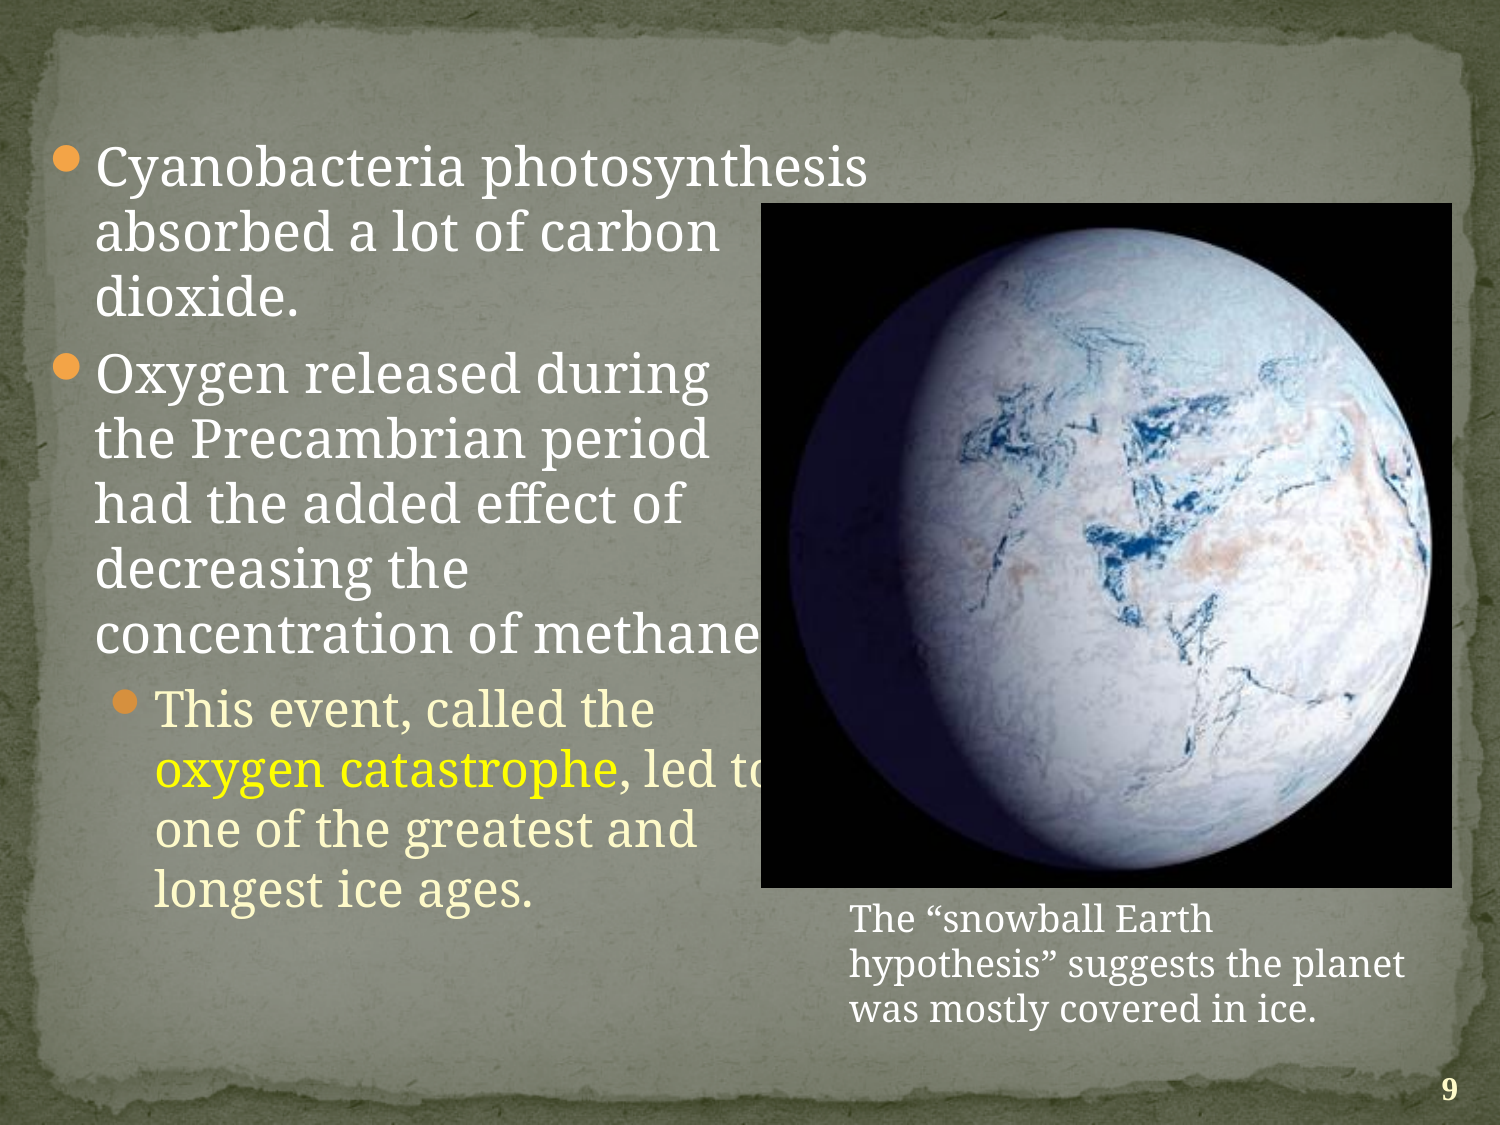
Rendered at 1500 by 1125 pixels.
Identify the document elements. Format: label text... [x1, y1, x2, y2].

picture [761, 203, 1452, 888]
list Cyanobacteria photosynthesis absorbed a lot of carbon dioxide. Oxygen released during the Precambrian period had the added effect of decreasing the concentration of methane. This event, called the oxygen catastrophe, led to one of the greatest and longest ice ages. [34, 125, 1435, 1038]
text_box The “snowball Earth hypothesis” suggests the planet was mostly covered in ice. [759, 894, 1435, 1038]
slide_number 9 [1400, 1050, 1500, 1125]
